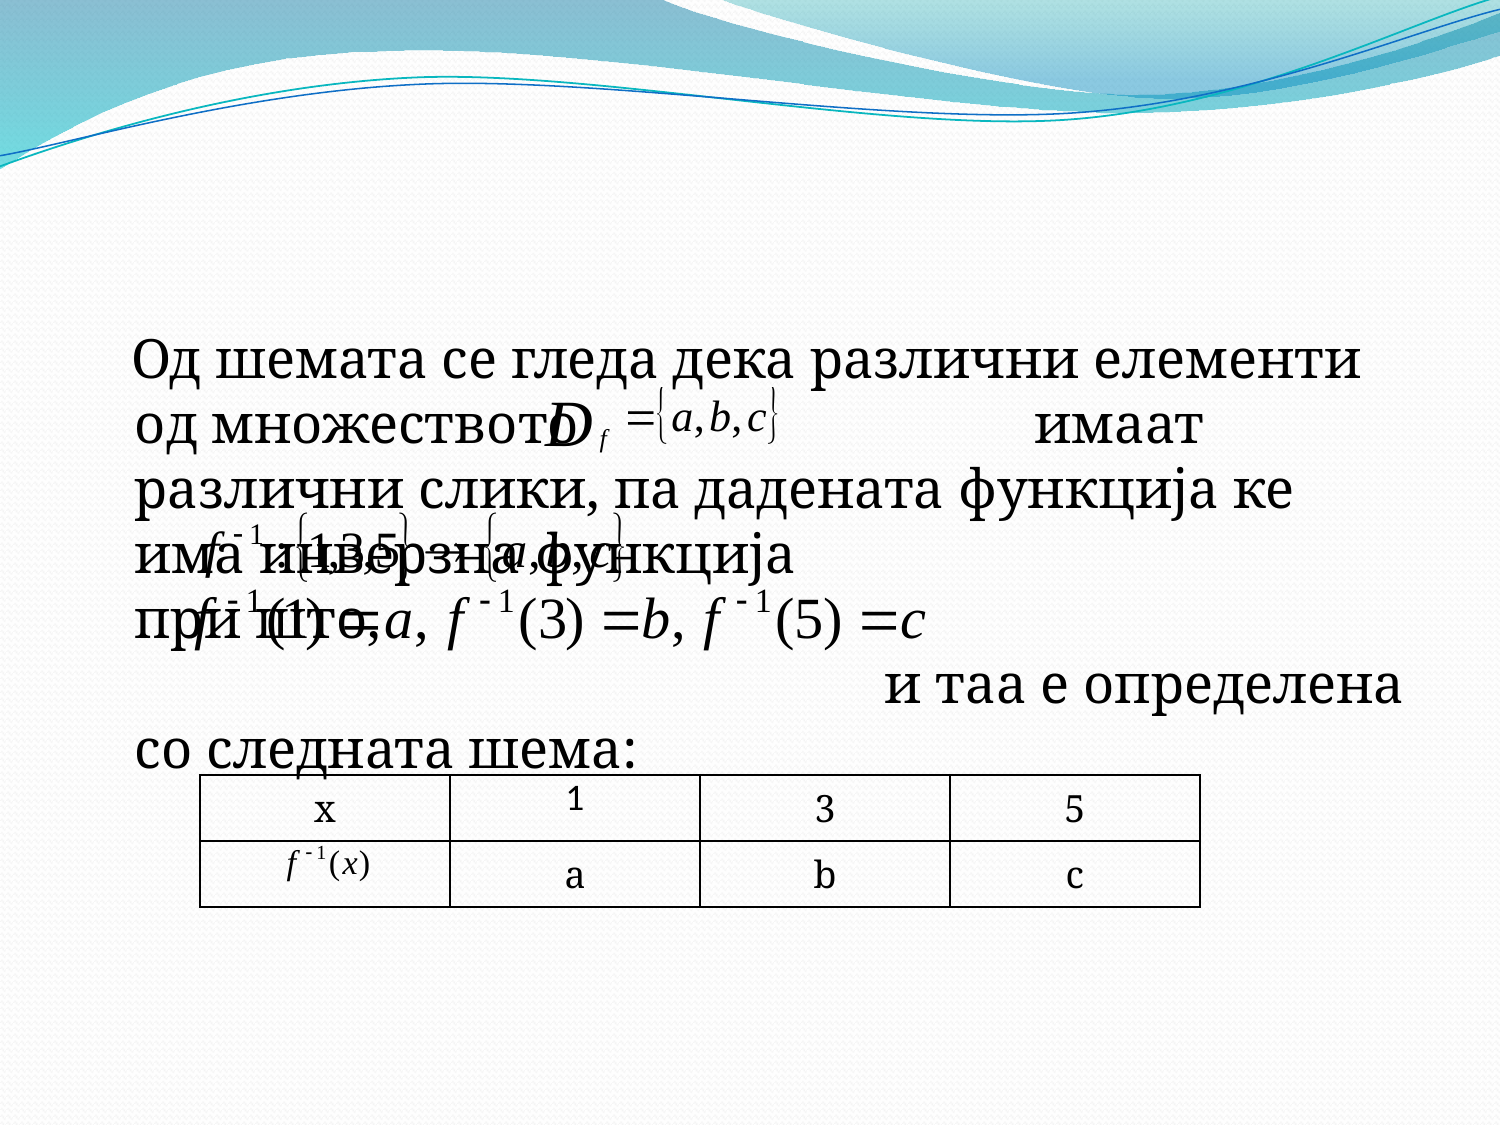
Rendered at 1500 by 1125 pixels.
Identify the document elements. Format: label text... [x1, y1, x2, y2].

table_cell [201, 842, 449, 906]
table_cell c [951, 842, 1199, 906]
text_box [274, 837, 376, 890]
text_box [187, 512, 638, 574]
table_cell b [701, 842, 949, 906]
list Од шемата се гледа дека различни елементи од множеството имаат различни слики, па дадената функција ке има инверзна функција при што, и таа е определена со следната шема: [75, 317, 1425, 1038]
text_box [537, 387, 788, 462]
table_header 1 [451, 776, 699, 840]
table_cell a [451, 842, 699, 906]
table_header x [201, 776, 449, 840]
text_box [174, 574, 939, 663]
table_header 5 [951, 776, 1199, 840]
table_header 3 [701, 776, 949, 840]
